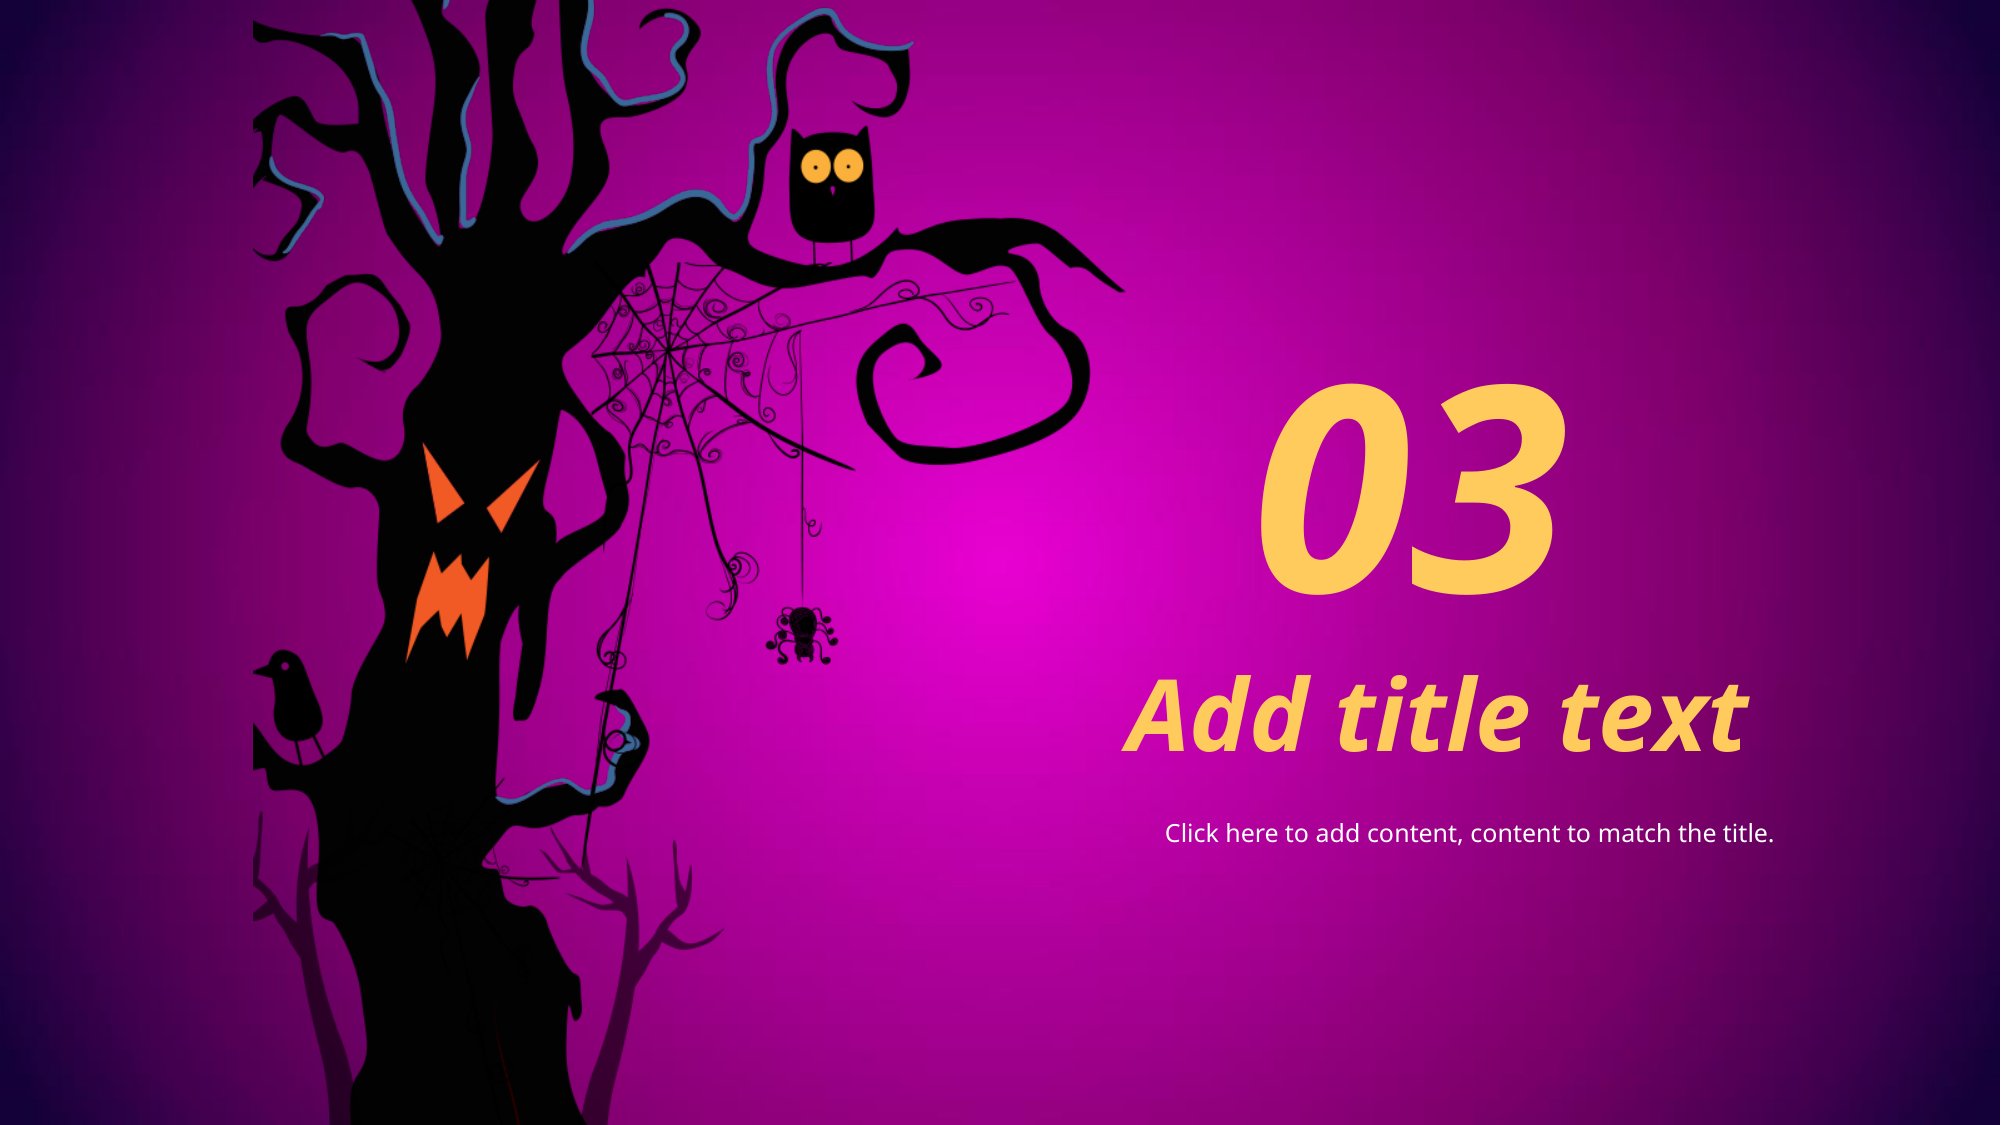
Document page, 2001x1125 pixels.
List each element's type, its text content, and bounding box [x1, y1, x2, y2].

picture [0, 0, 2000, 1125]
text_box Add title text [1125, 644, 1864, 779]
text_box 03 [1237, 297, 1675, 657]
text_box Click here to add content, content to match the title. [1150, 794, 1839, 855]
